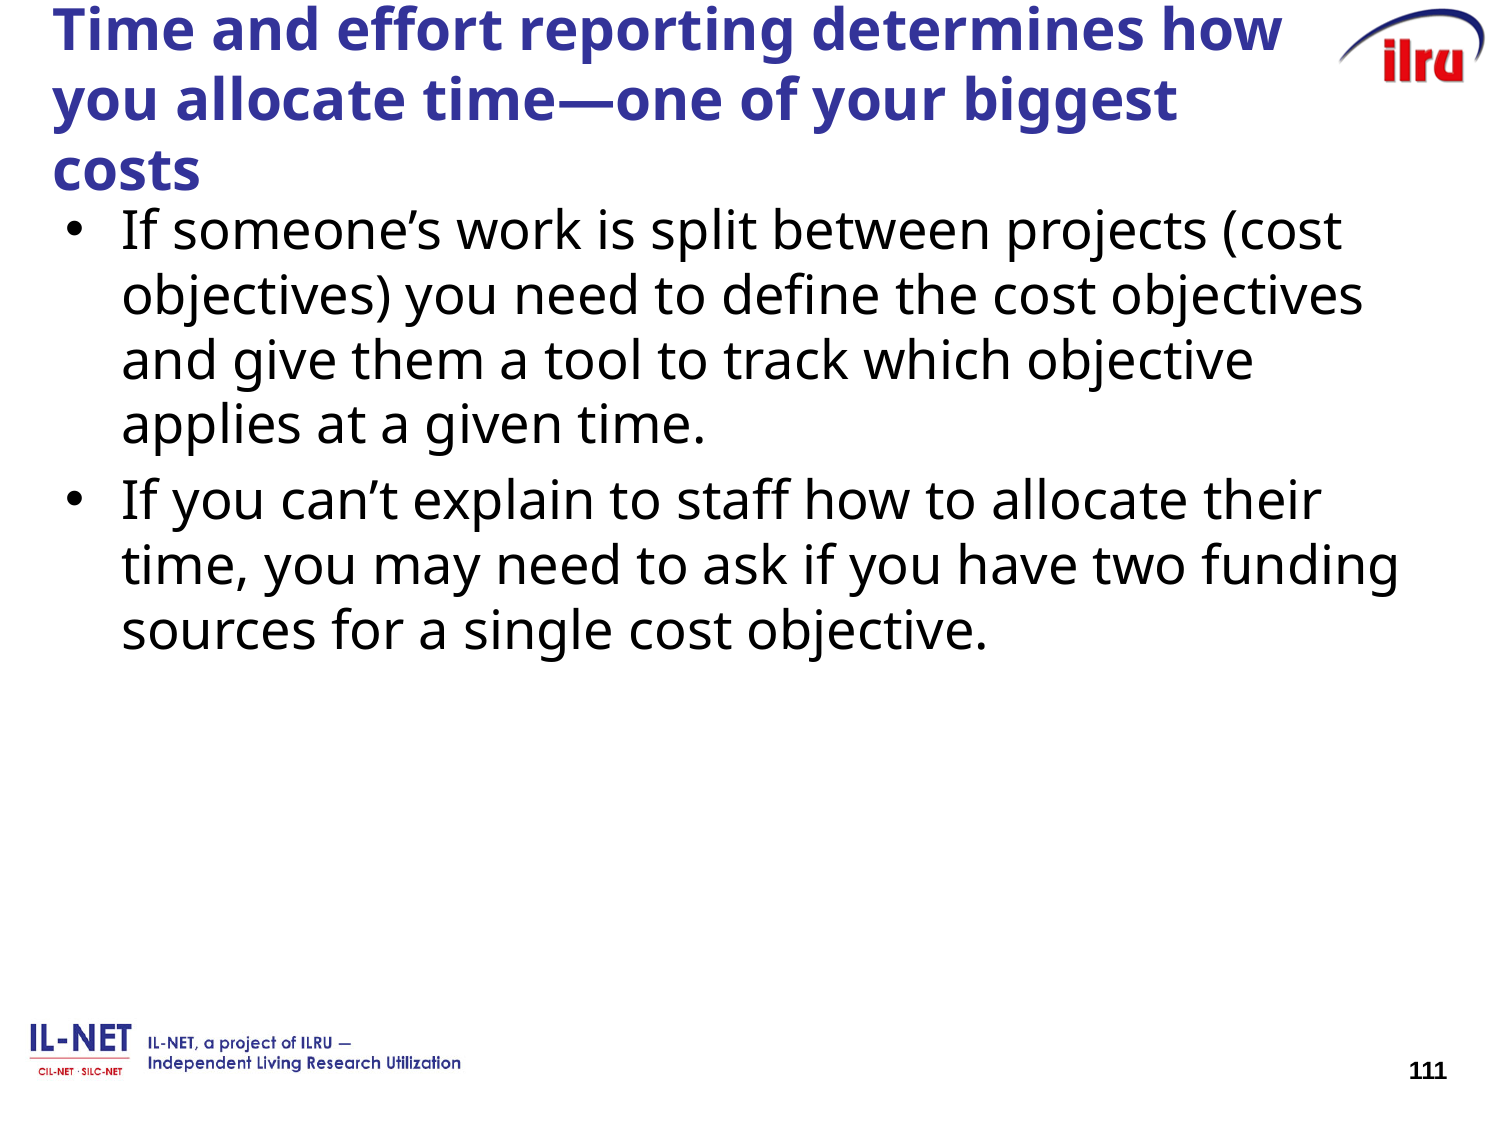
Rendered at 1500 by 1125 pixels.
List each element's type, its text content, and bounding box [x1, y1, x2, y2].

list If someone’s work is split between projects (cost objectives) you need to define the cost objectives and give them a tool to track which objective applies at a given time. If you can’t explain to staff how to allocate their time, you may need to ask if you have two funding sources for a single cost objective. [50, 187, 1438, 988]
picture [1337, 6, 1500, 84]
title Time and effort reporting determines how you allocate time—one of your biggest costs [37, 32, 1350, 163]
picture [12, 1005, 478, 1092]
